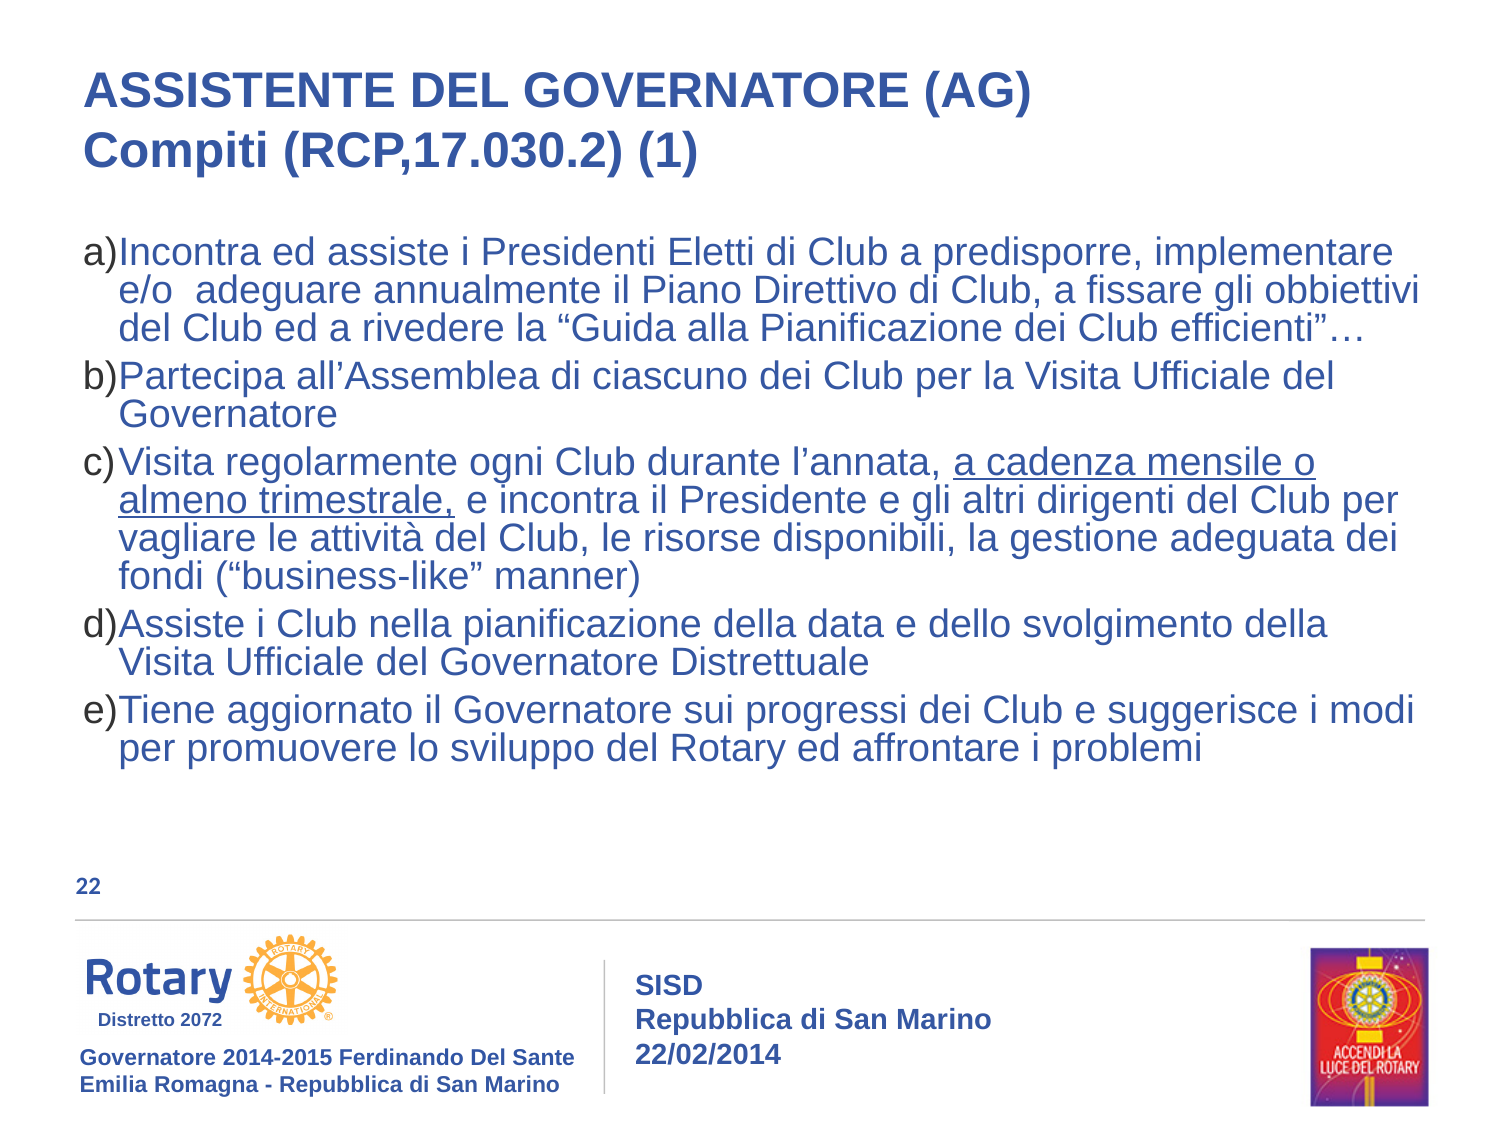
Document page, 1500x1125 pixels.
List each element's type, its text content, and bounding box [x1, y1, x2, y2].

text_box ASSISTENTE DEL GOVERNATORE (AG) Compiti (RCP,17.030.2) (1) Incontra ed assiste i Presidenti Eletti di Club a predisporre, implementare e/o adeguare annualmente il Piano Direttivo di Club, a fissare gli obbiettivi del Club ed a rivedere la “Guida alla Pianificazione dei Club efficienti”… Partecipa all’Assemblea di ciascuno dei Club per la Visita Ufficiale del Governatore Visita regolarmente ogni Club durante l’annata, a cadenza mensile o almeno trimestrale, e incontra il Presidente e gli altri dirigenti del Club per vagliare le attività del Club, le risorse disponibili, la gestione adeguata dei fondi (“business-like” manner) Assiste i Club nella pianificazione della data e dello svolgimento della Visita Ufficiale del Governatore Distrettuale Tiene aggiornato il Governatore sui progressi dei Club e suggerisce i modi per promuovere lo sviluppo del Rotary ed affrontare i problemi [68, 61, 1441, 857]
picture [76, 924, 348, 1035]
picture [1297, 924, 1470, 1125]
